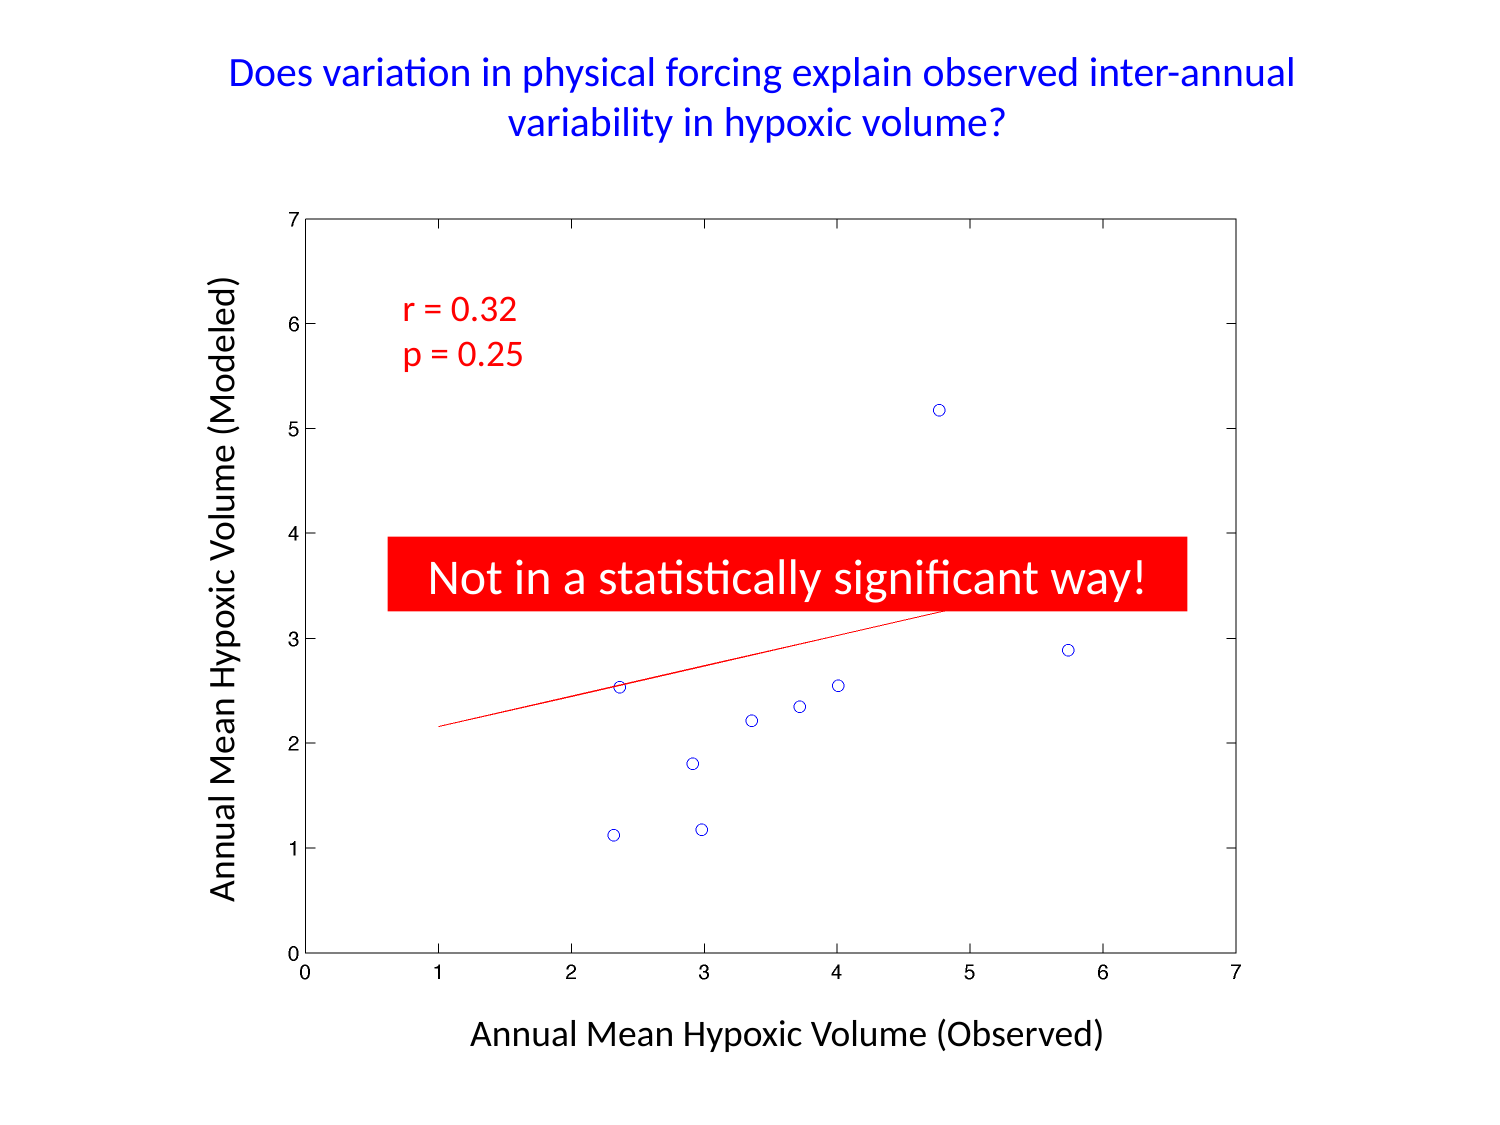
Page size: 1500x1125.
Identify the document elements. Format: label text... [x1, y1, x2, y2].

text_box Does variation in physical forcing explain observed inter-annual variability in hypoxic volume? [162, 37, 1363, 153]
picture [149, 151, 1351, 1053]
